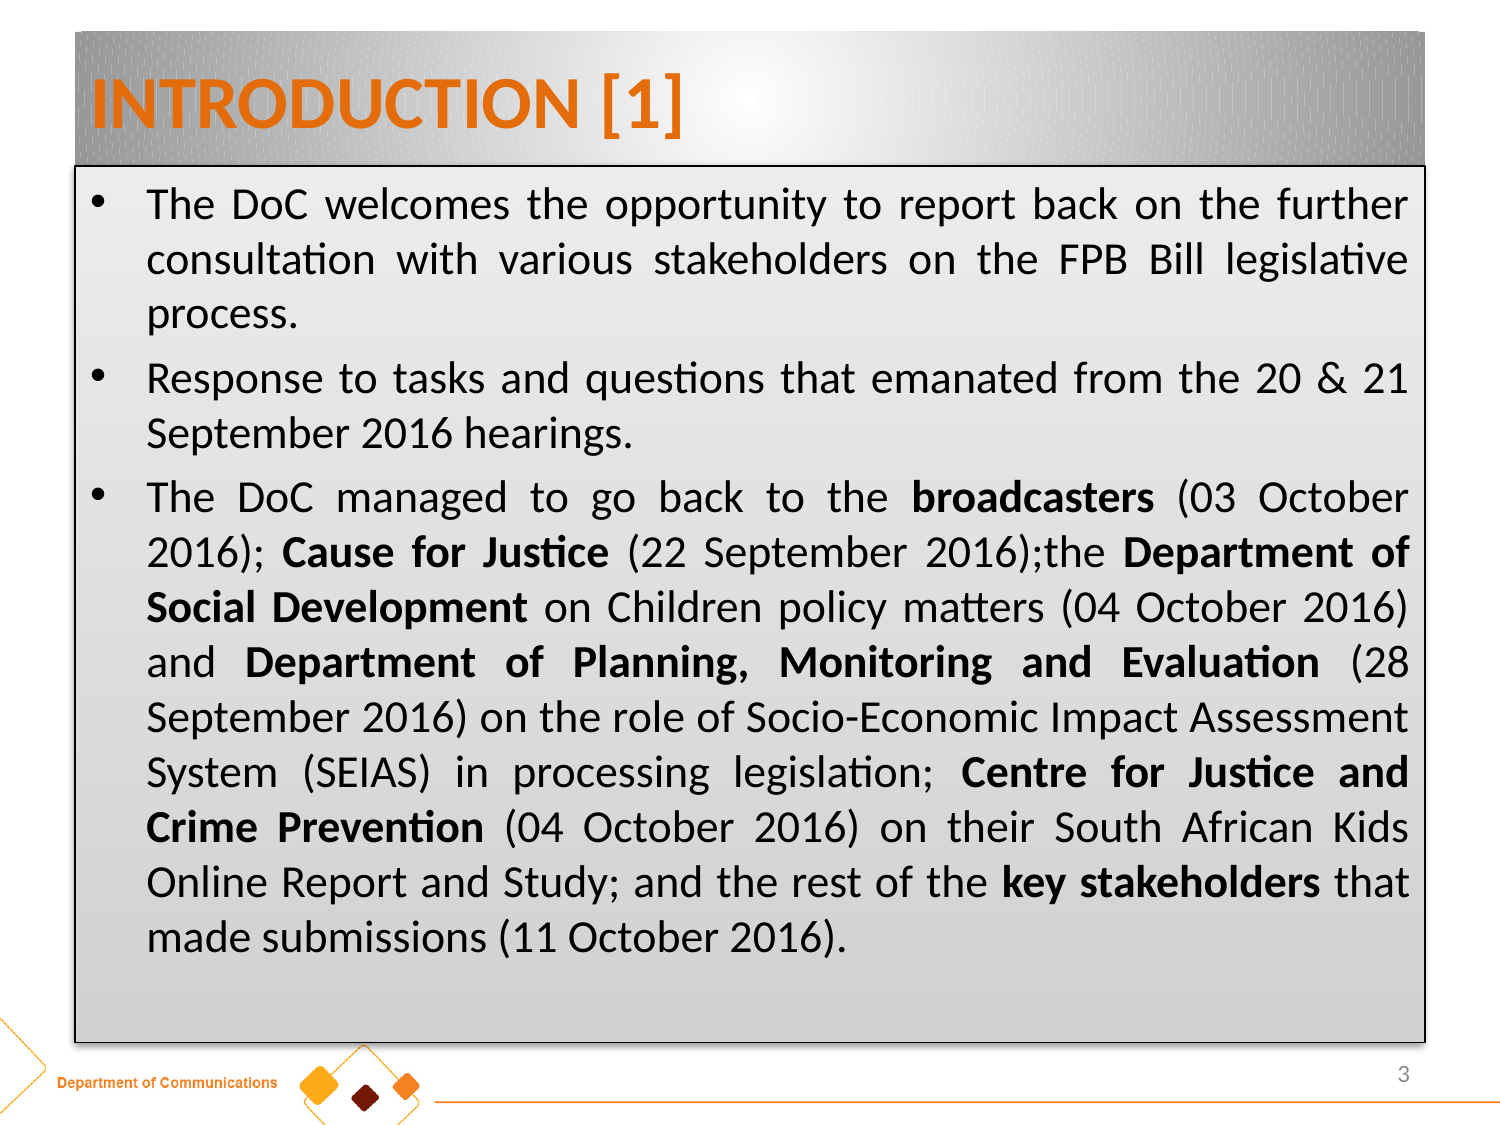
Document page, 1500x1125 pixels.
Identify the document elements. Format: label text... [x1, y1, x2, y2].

picture [0, 0, 1500, 1125]
slide_number 3 [1074, 1042, 1425, 1103]
title INTRODUCTION [1] [75, 31, 1425, 164]
list The DoC welcomes the opportunity to report back on the further consultation with various stakeholders on the FPB Bill legislative process. Response to tasks and questions that emanated from the 20 & 21 September 2016 hearings. The DoC managed to go back to the broadcasters (03 October 2016); Cause for Justice (22 September 2016);the Department of Social Development on Children policy matters (04 October 2016) and Department of Planning, Monitoring and Evaluation (28 September 2016) on the role of Socio-Economic Impact Assessment System (SEIAS) in processing legislation; Centre for Justice and Crime Prevention (04 October 2016) on their South African Kids Online Report and Study; and the rest of the key stakeholders that made submissions (11 October 2016). [74, 165, 1426, 1043]
